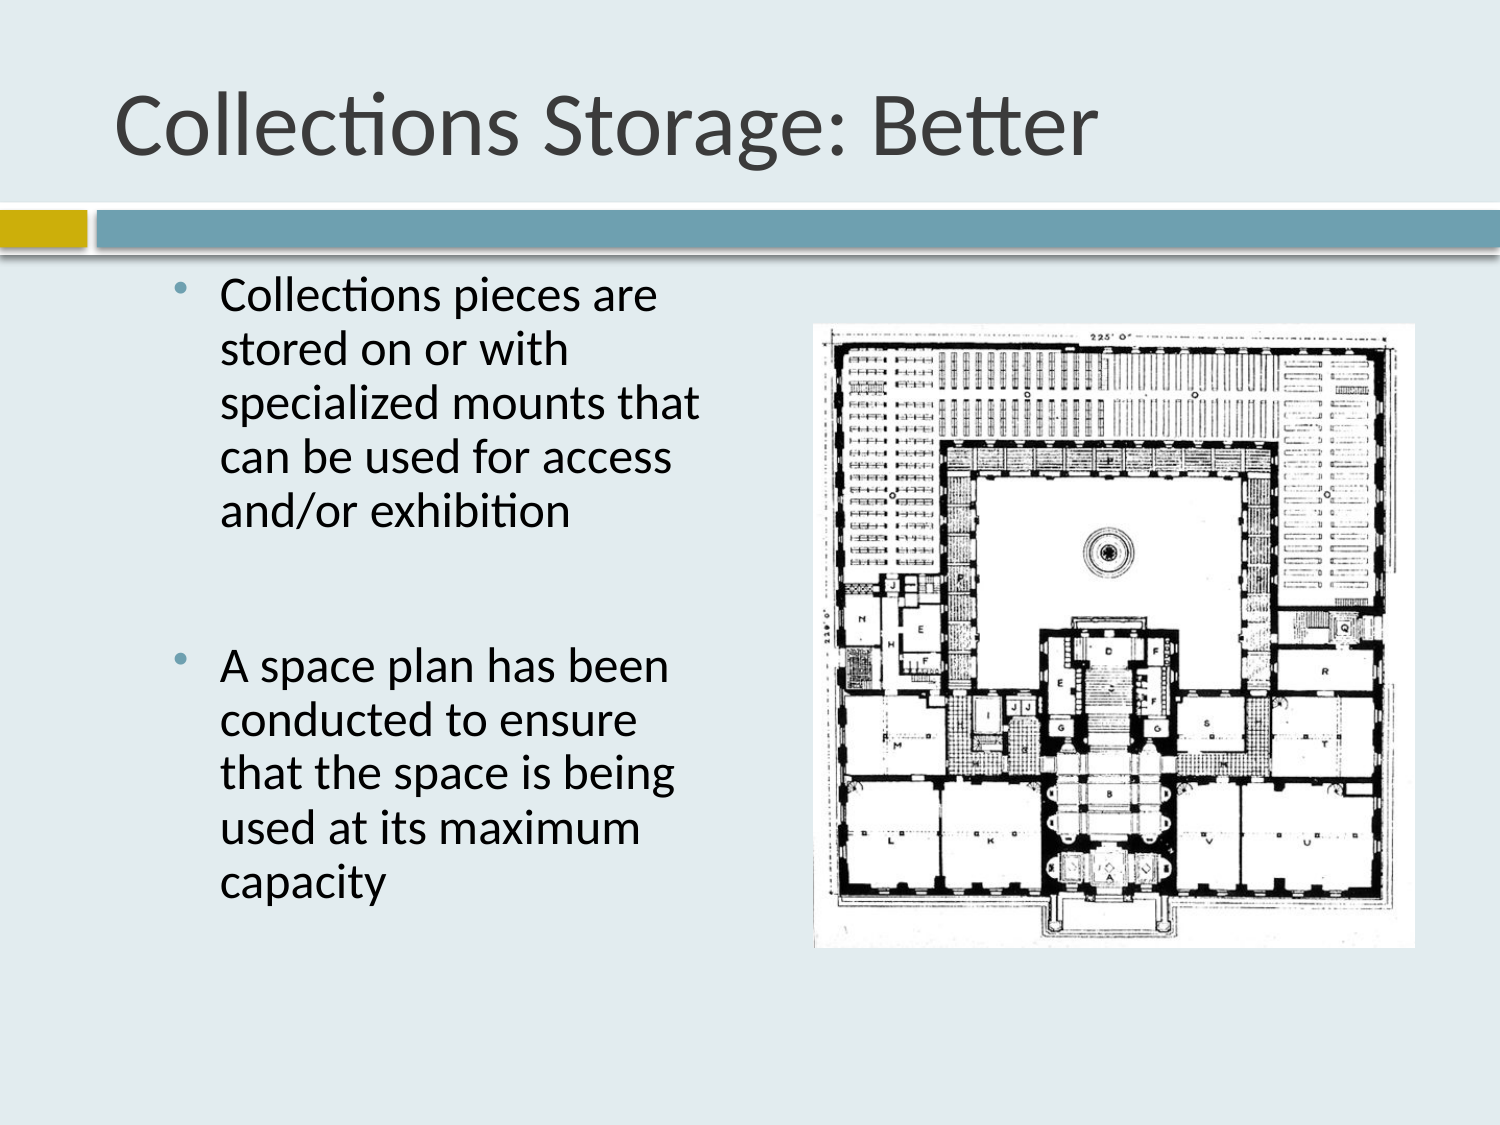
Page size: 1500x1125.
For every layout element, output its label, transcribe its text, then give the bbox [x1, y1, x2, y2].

title Collections Storage: Better [99, 37, 1438, 200]
list Collections pieces are stored on or with specialized mounts that can be used for access and/or exhibition A space plan has been conducted to ensure that the space is being used at its maximum capacity [99, 260, 738, 1011]
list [812, 323, 1415, 948]
